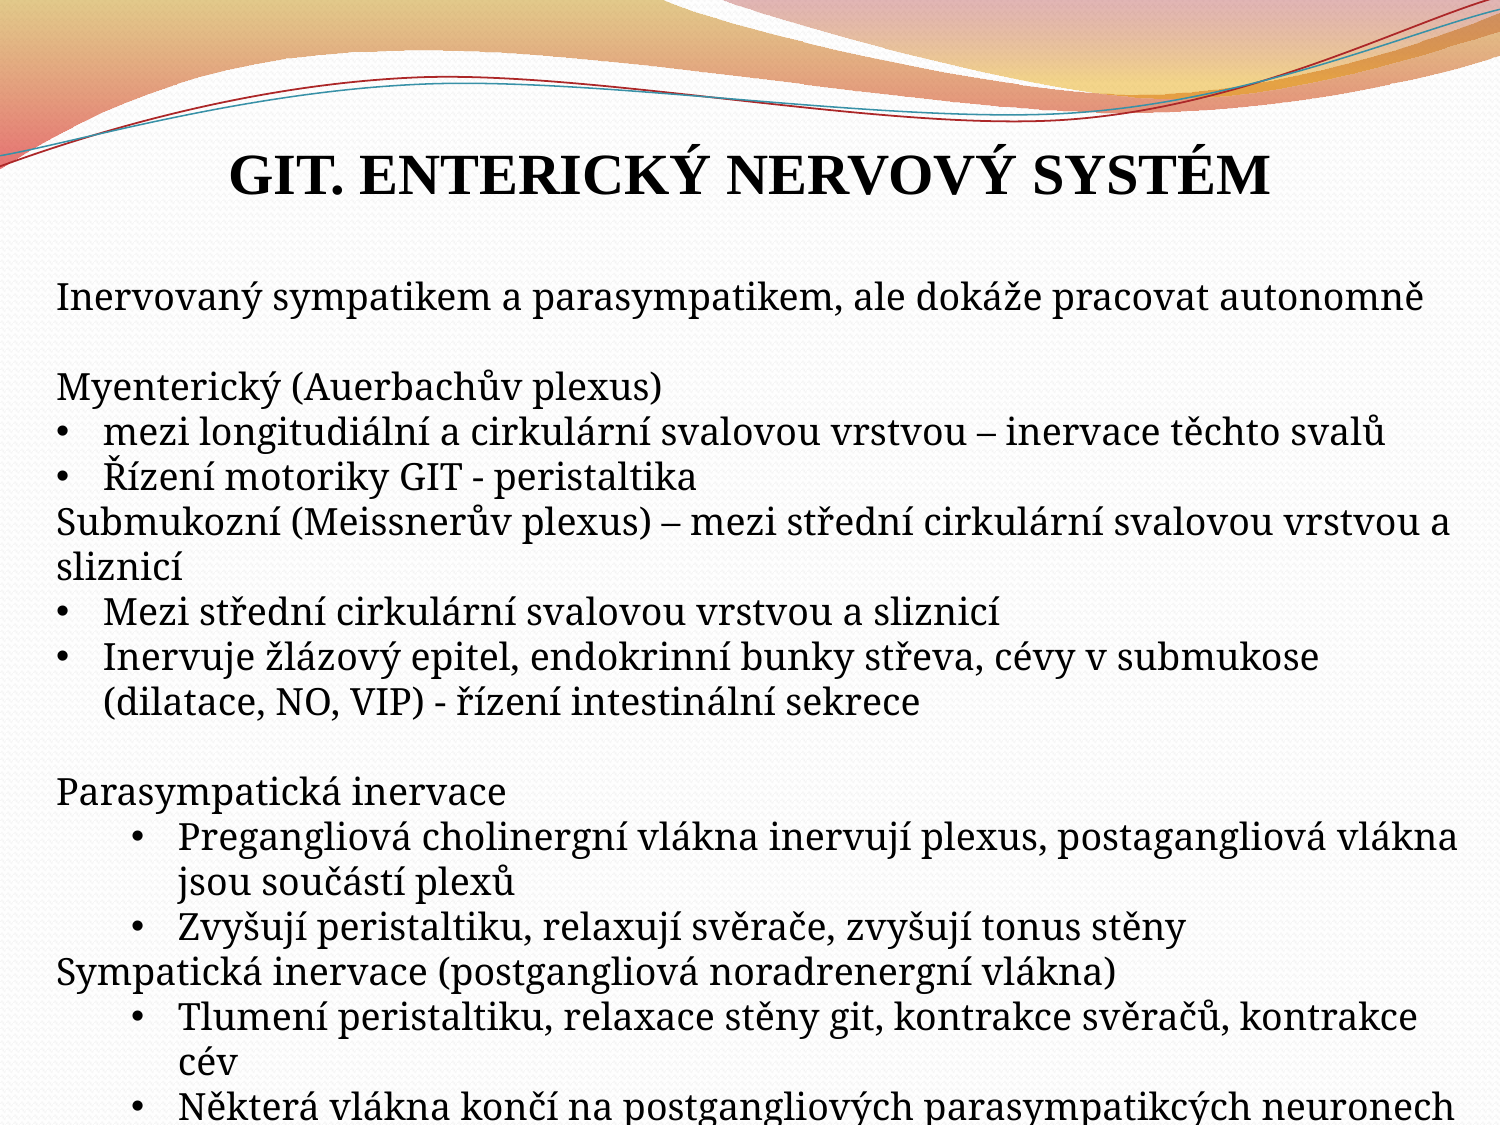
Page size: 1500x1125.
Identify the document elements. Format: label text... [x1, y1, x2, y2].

text_box GIT. ENTERICKÝ NERVOVÝ SYSTÉM [0, 91, 1500, 244]
text_box Inervovaný sympatikem a parasympatikem, ale dokáže pracovat autonomně Myenterický (Auerbachův plexus) mezi longitudiální a cirkulární svalovou vrstvou – inervace těchto svalů Řízení motoriky GIT - peristaltika Submukozní (Meissnerův plexus) – mezi střední cirkulární svalovou vrstvou a sliznicí Mezi střední cirkulární svalovou vrstvou a sliznicí Inervuje žlázový epitel, endokrinní bunky střeva, cévy v submukose (dilatace, NO, VIP) - řízení intestinální sekrece Parasympatická inervace Pregangliová cholinergní vlákna inervují plexus, postagangliová vlákna jsou součástí plexů Zvyšují peristaltiku, relaxují svěrače, zvyšují tonus stěny Sympatická inervace (postgangliová noradrenergní vlákna) Tlumení peristaltiku, relaxace stěny git, kontrakce svěračů, kontrakce cév Některá vlákna končí na postgangliových parasympatikcých neuronech a tlumí sekreci acetylcholinu [41, 265, 1500, 1125]
